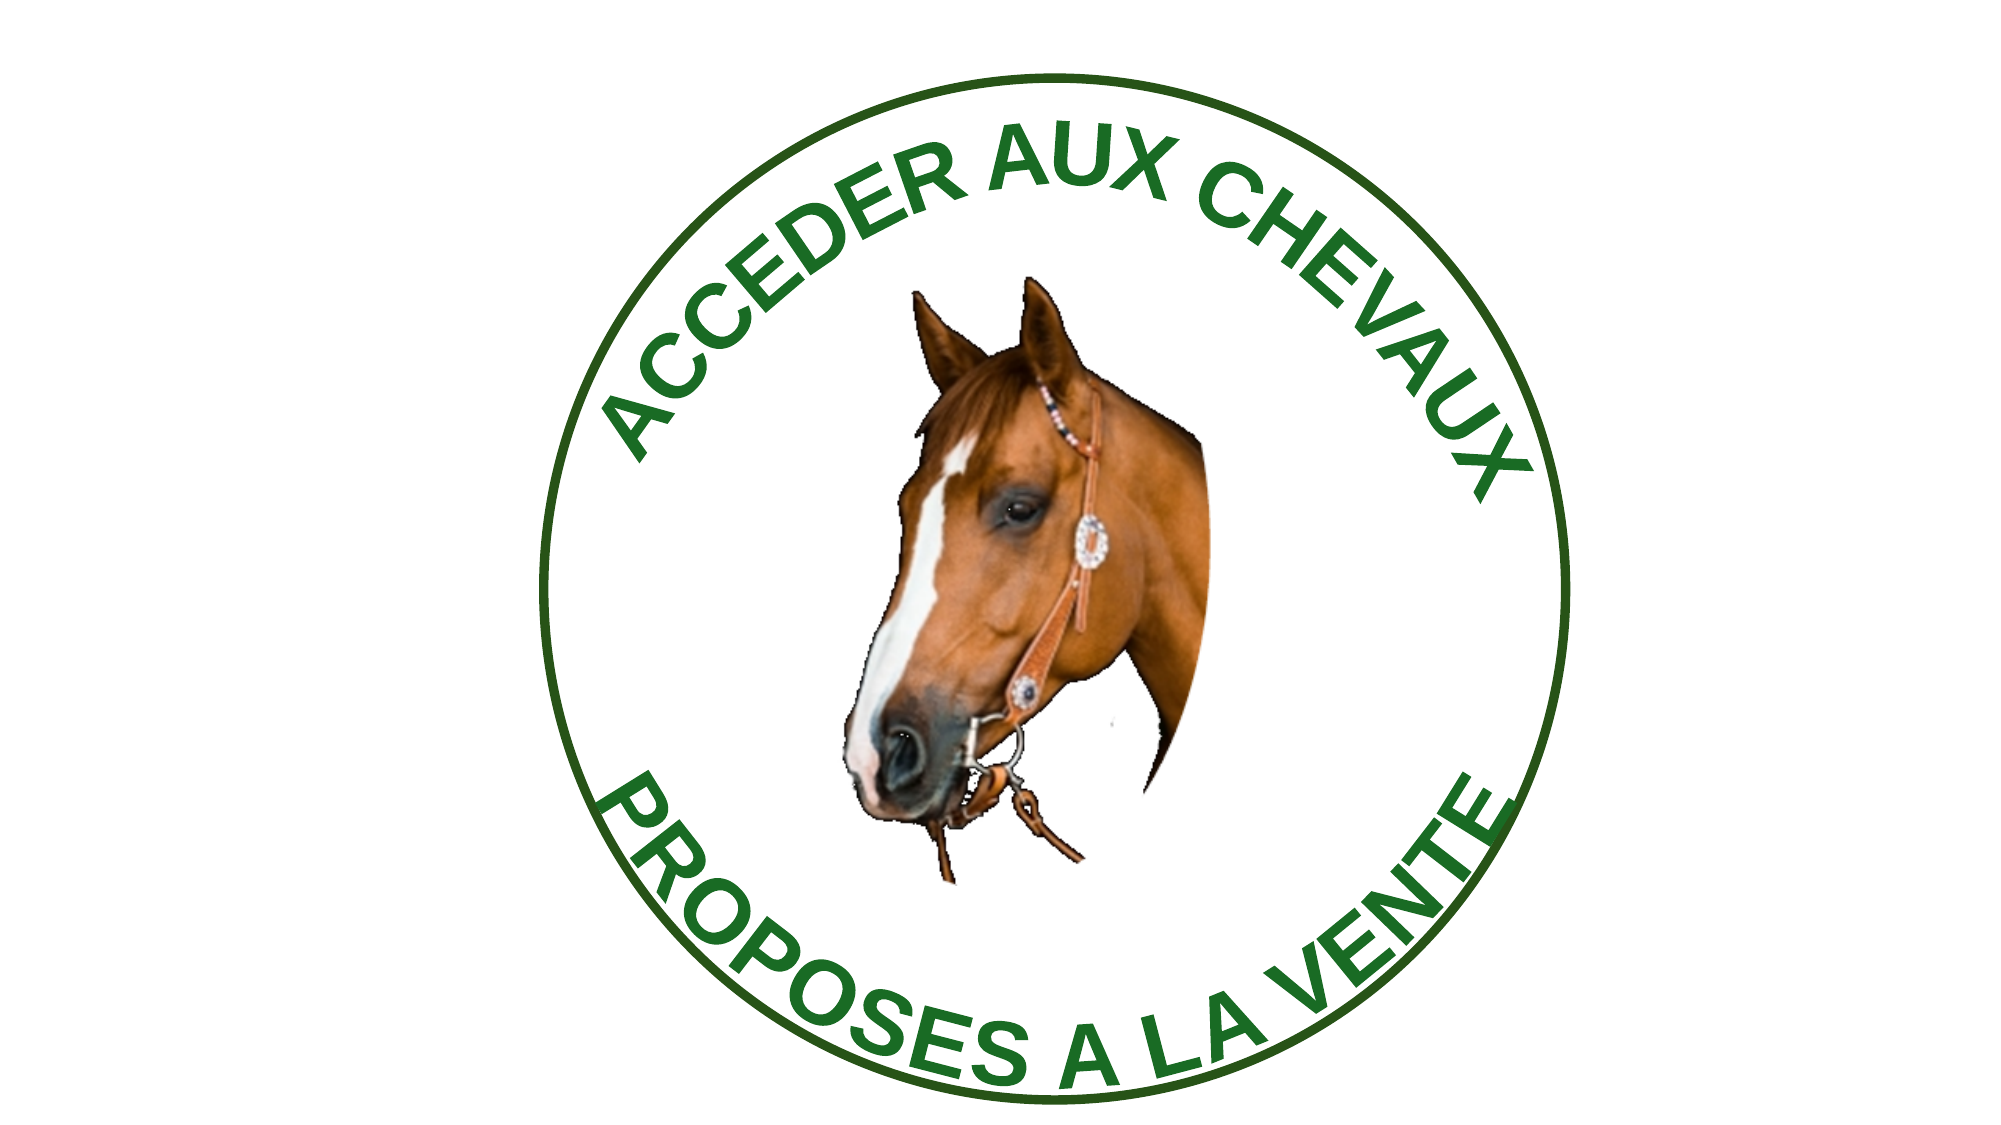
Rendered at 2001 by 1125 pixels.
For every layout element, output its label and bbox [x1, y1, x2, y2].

picture [774, 238, 1226, 887]
text_box [542, 76, 1568, 1102]
